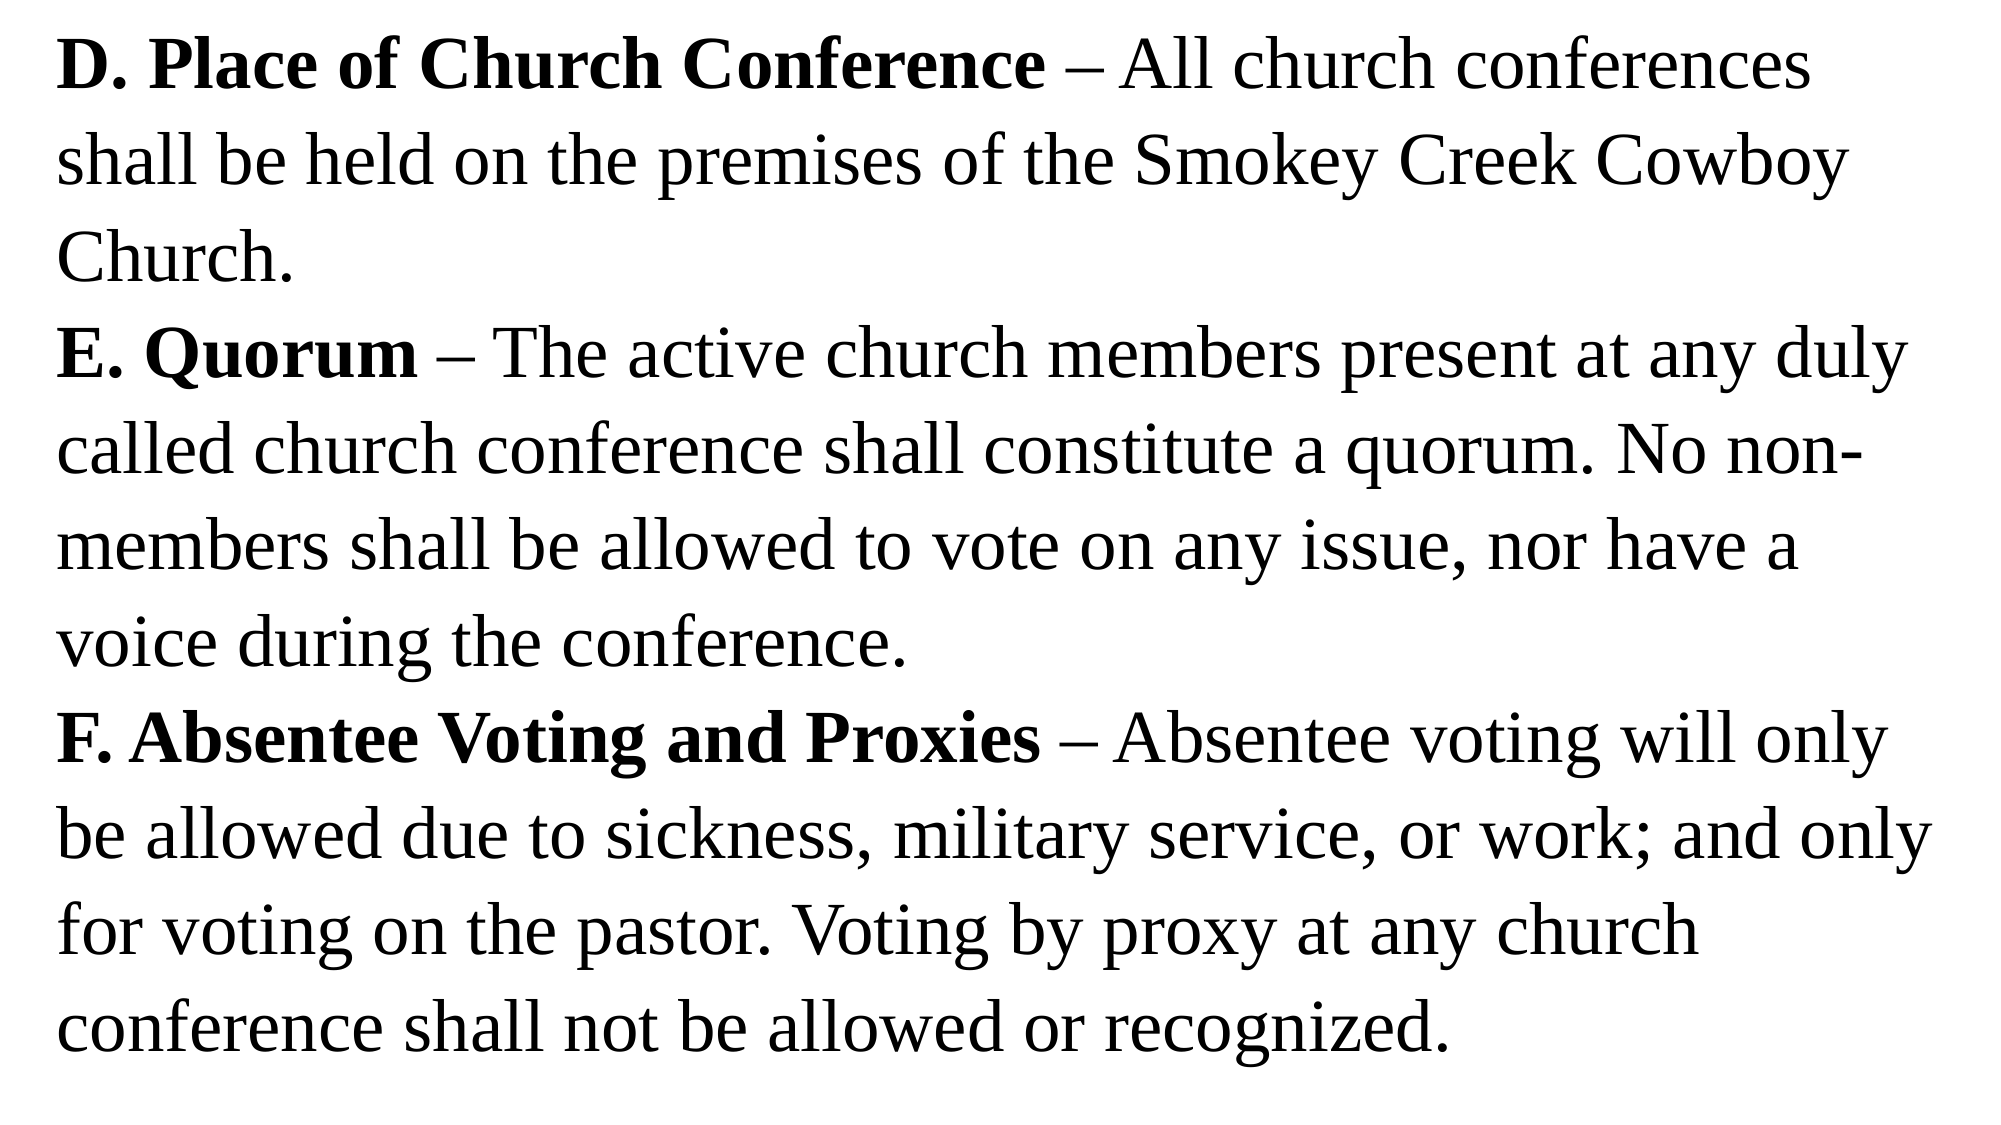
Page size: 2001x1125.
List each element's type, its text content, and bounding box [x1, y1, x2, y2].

text_box D. Place of Church Conference – All church conferences shall be held on the premises of the Smokey Creek Cowboy Church. E. Quorum – The active church members present at any duly called church conference shall constitute a quorum. No non-members shall be allowed to vote on any issue, nor have a voice during the conference. F. Absentee Voting and Proxies – Absentee voting will only be allowed due to sickness, military service, or work; and only for voting on the pastor. Voting by proxy at any church conference shall not be allowed or recognized. [41, 0, 1959, 1074]
